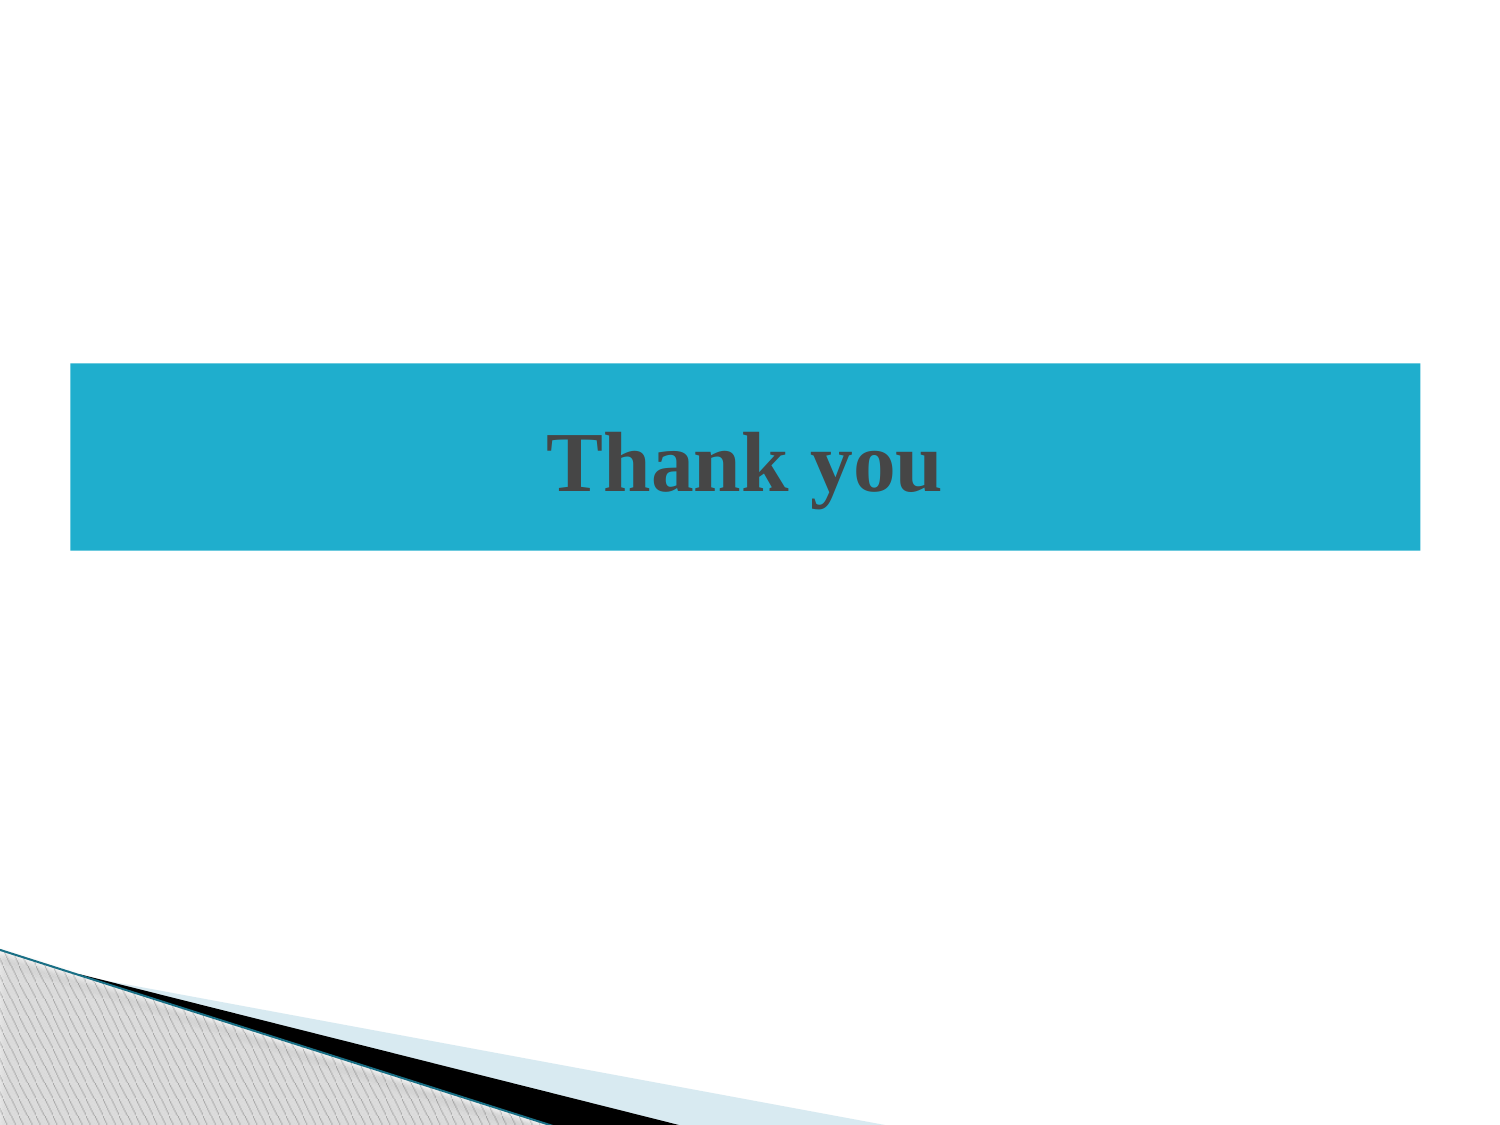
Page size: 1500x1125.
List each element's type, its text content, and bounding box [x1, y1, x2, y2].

title Thank you [70, 363, 1421, 551]
